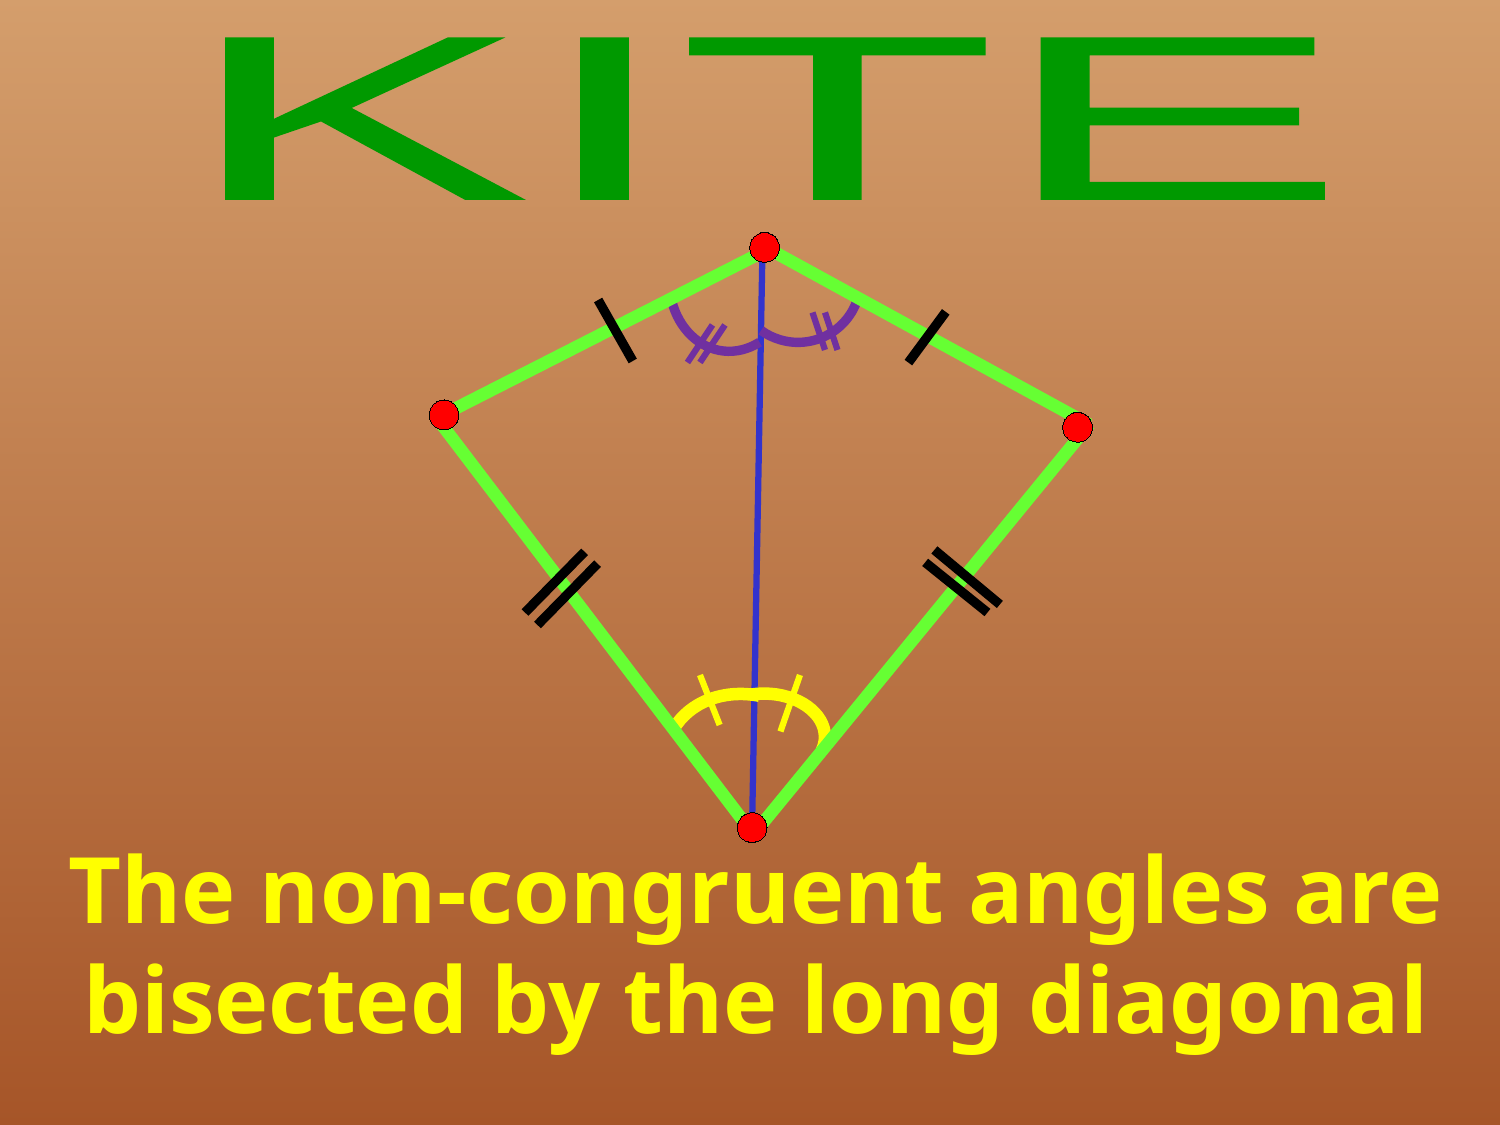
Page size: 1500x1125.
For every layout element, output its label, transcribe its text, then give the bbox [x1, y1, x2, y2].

text_box The non-congruent angles are bisected by the long diagonal [37, 824, 1475, 1060]
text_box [387, 232, 1126, 851]
